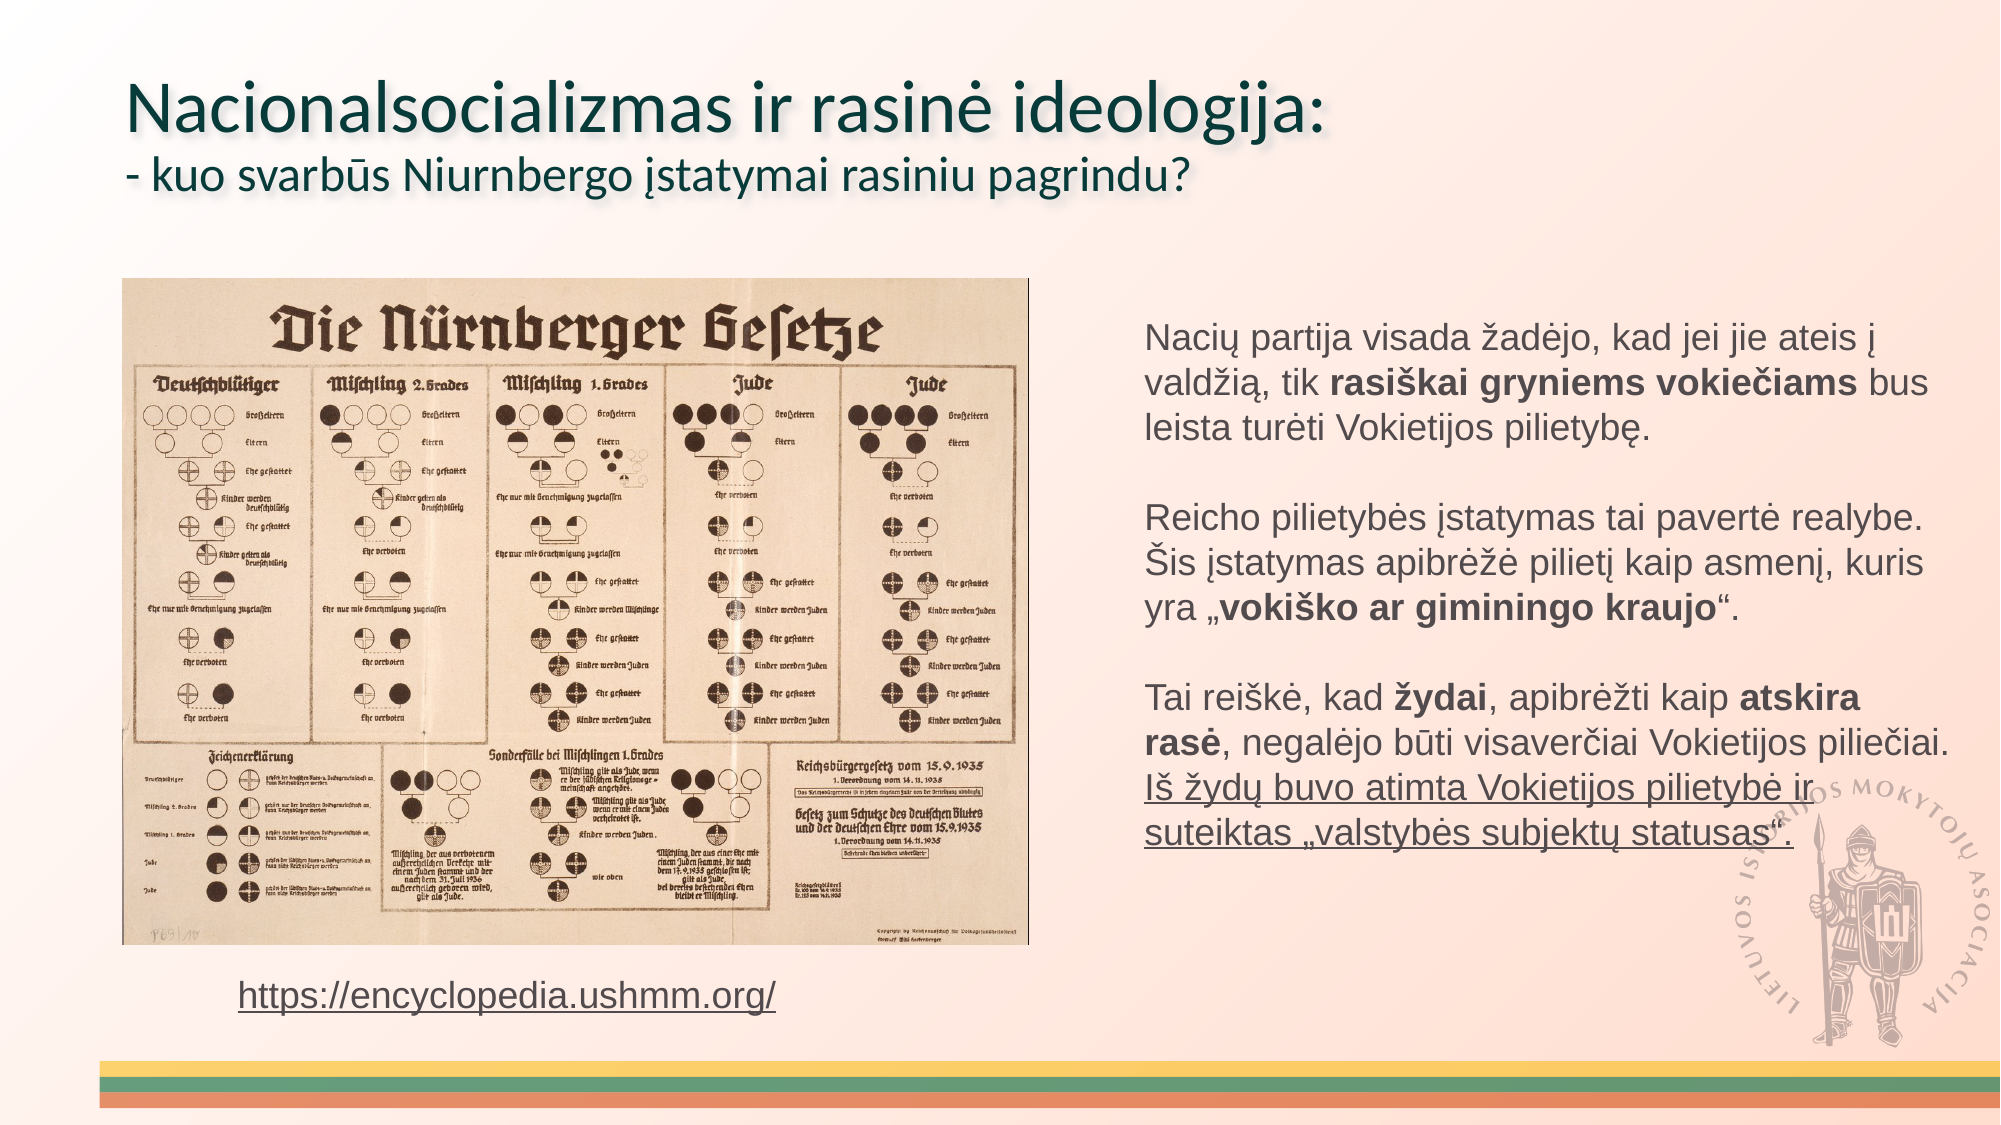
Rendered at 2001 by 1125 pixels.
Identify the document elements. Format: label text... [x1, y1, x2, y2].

picture [1735, 779, 1990, 1048]
title Nacionalsocializmas ir rasinė ideologija: - kuo svarbūs Niurnbergo įstatymai rasiniu pagrindu? [109, 26, 1835, 244]
text_box https://encyclopedia.ushmm.org/ [222, 963, 906, 1024]
picture [122, 278, 1029, 945]
text_box Nacių partija visada žadėjo, kad jei jie ateis į valdžią, tik rasiškai gryniems vokiečiams bus leista turėti Vokietijos pilietybę. Reicho pilietybės įstatymas tai pavertė realybe. Šis įstatymas apibrėžė pilietį kaip asmenį, kuris yra „vokiško ar giminingo kraujo“. Tai reiškė, kad žydai, apibrėžti kaip atskira rasė, negalėjo būti visaverčiai Vokietijos piliečiai. Iš žydų buvo atimta Vokietijos pilietybė ir suteiktas „valstybės subjektų statusas“. [1129, 304, 1973, 860]
